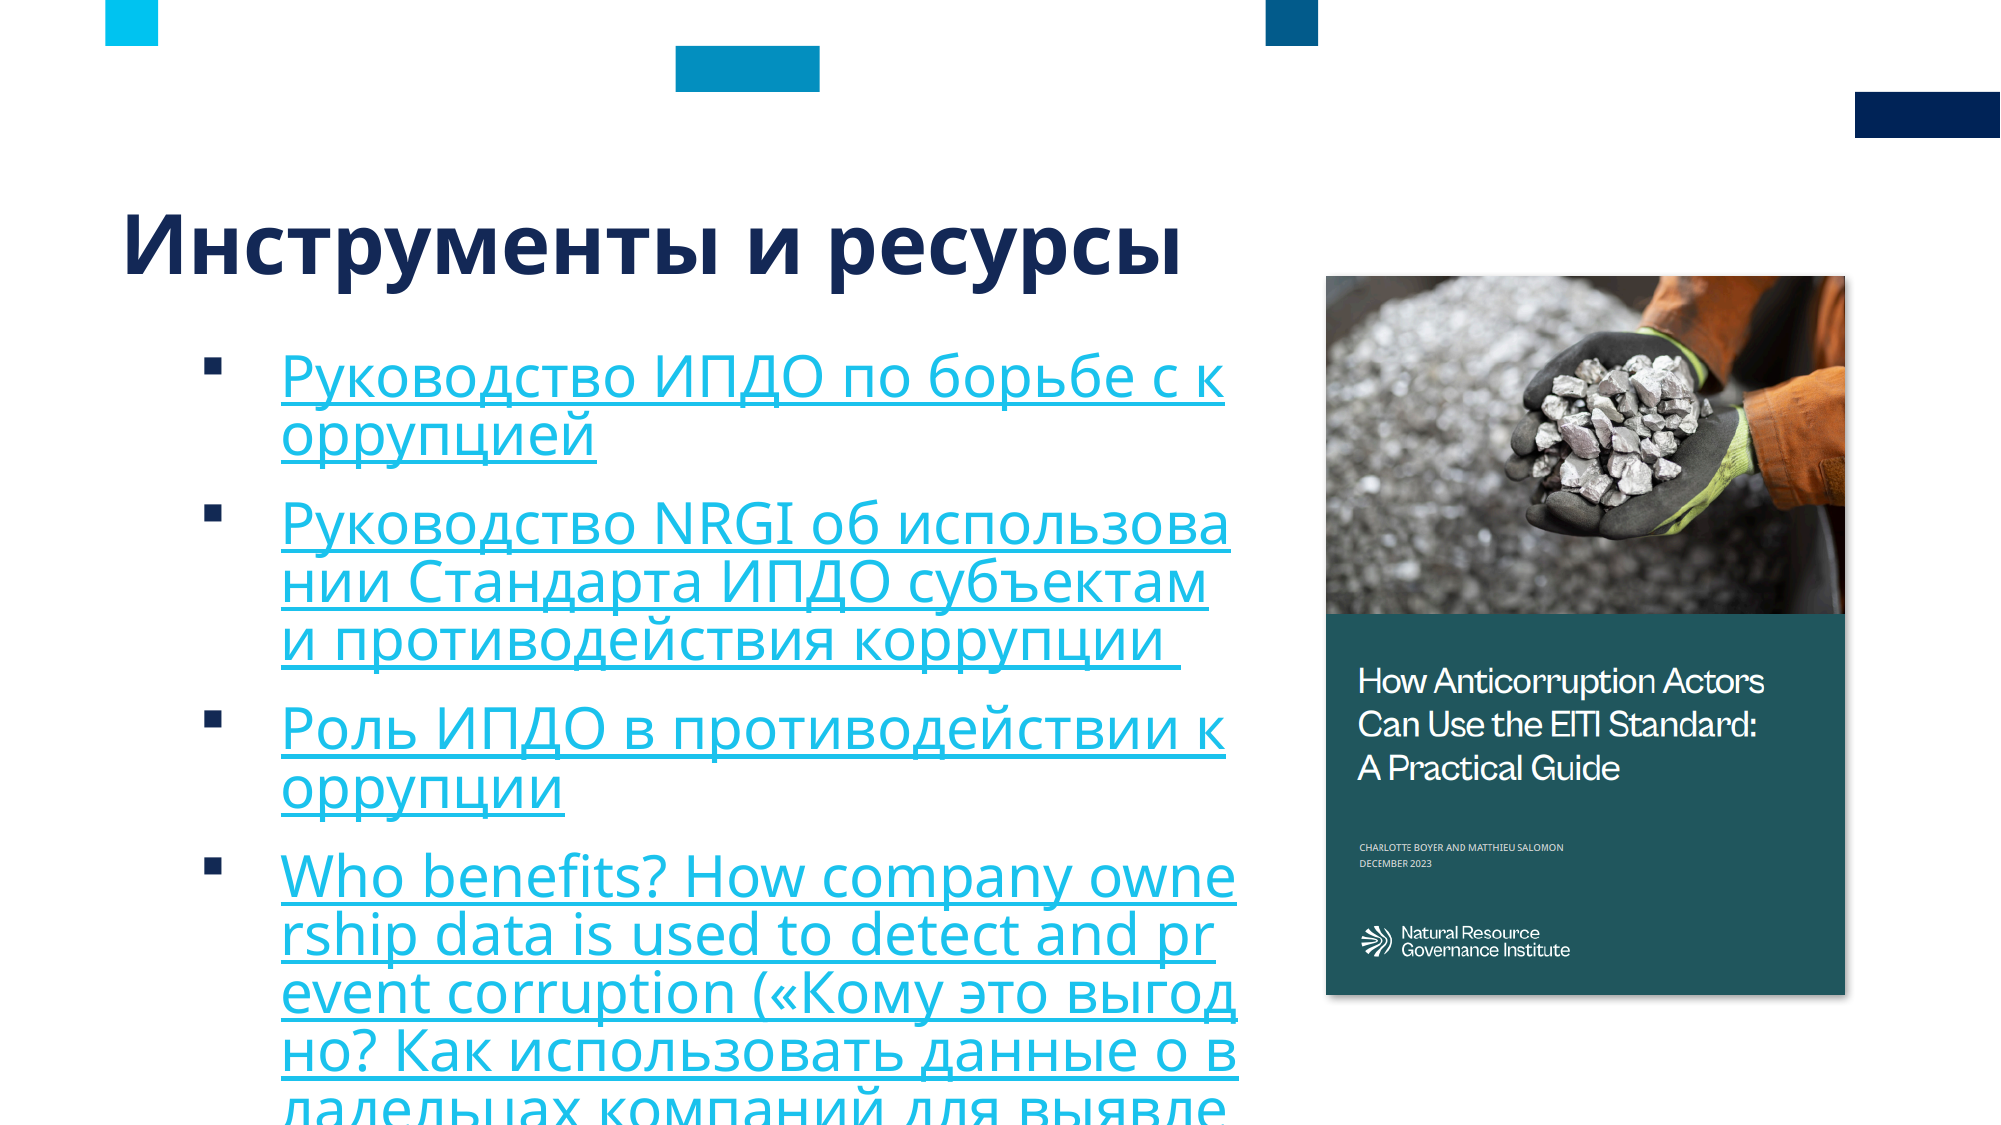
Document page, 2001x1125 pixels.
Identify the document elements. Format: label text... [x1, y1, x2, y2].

title Инструменты и ресурсы [105, 196, 1895, 307]
list Руководство ИПДО по борьбе с коррупцией Руководство NRGI об использовании Стандарта ИПДО субъектами противодействия коррупции Роль ИПДО в противодействии коррупции Who benefits? How company ownership data is used to detect and prevent corruption («Кому это выгодно? Как использовать данные о владельцах компаний для выявления и предотвращения коррупции») [105, 331, 1257, 1050]
picture [1326, 276, 1845, 995]
